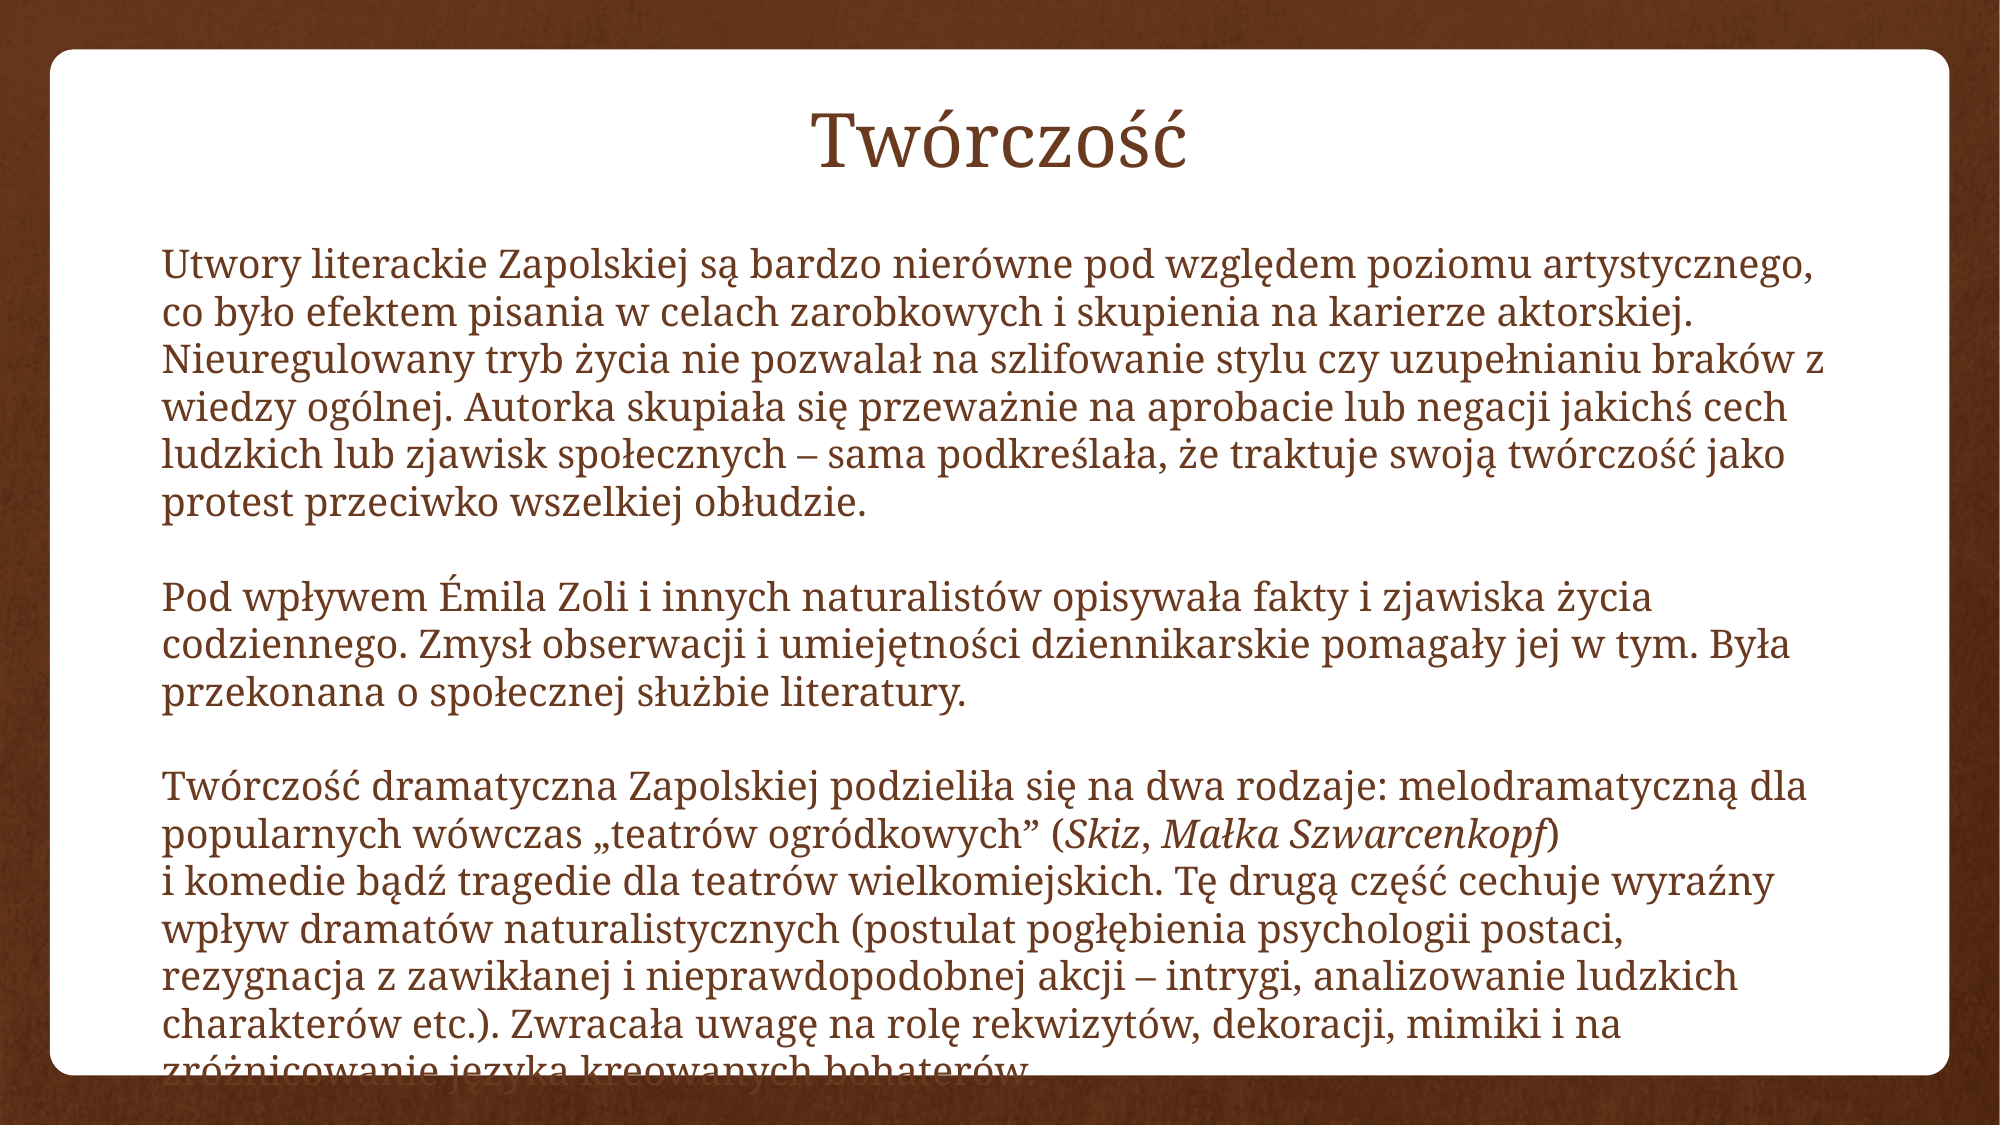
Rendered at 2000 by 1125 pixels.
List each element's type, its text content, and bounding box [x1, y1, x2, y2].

title Twórczość [199, 80, 1800, 191]
text_box Utwory literackie Zapolskiej są bardzo nierówne pod względem poziomu artystycznego, co było efektem pisania w celach zarobkowych i skupienia na karierze aktorskiej. Nieuregulowany tryb życia nie pozwalał na szlifowanie stylu czy uzupełnianiu braków z wiedzy ogólnej. Autorka skupiała się przeważnie na aprobacie lub negacji jakichś cech ludzkich lub zjawisk społecznych – sama podkreślała, że traktuje swoją twórczość jako protest przeciwko wszelkiej obłudzie. Pod wpływem Émila Zoli i innych naturalistów opisywała fakty i zjawiska życia codziennego. Zmysł obserwacji i umiejętności dziennikarskie pomagały jej w tym. Była przekonana o społecznej służbie literatury. Twórczość dramatyczna Zapolskiej podzieliła się na dwa rodzaje: melodramatyczną dla popularnych wówczas „teatrów ogródkowych” (Skiz, Małka Szwarcenkopf) i komedie bądź tragedie dla teatrów wielkomiejskich. Tę drugą część cechuje wyraźny wpływ dramatów naturalistycznych (postulat pogłębienia psychologii postaci, rezygnacja z zawikłanej i nieprawdopodobnej akcji – intrygi, analizowanie ludzkich charakterów etc.). Zwracała uwagę na rolę rekwizytów, dekoracji, mimiki i na zróżnicowanie języka kreowanych bohaterów. [146, 231, 1853, 1125]
